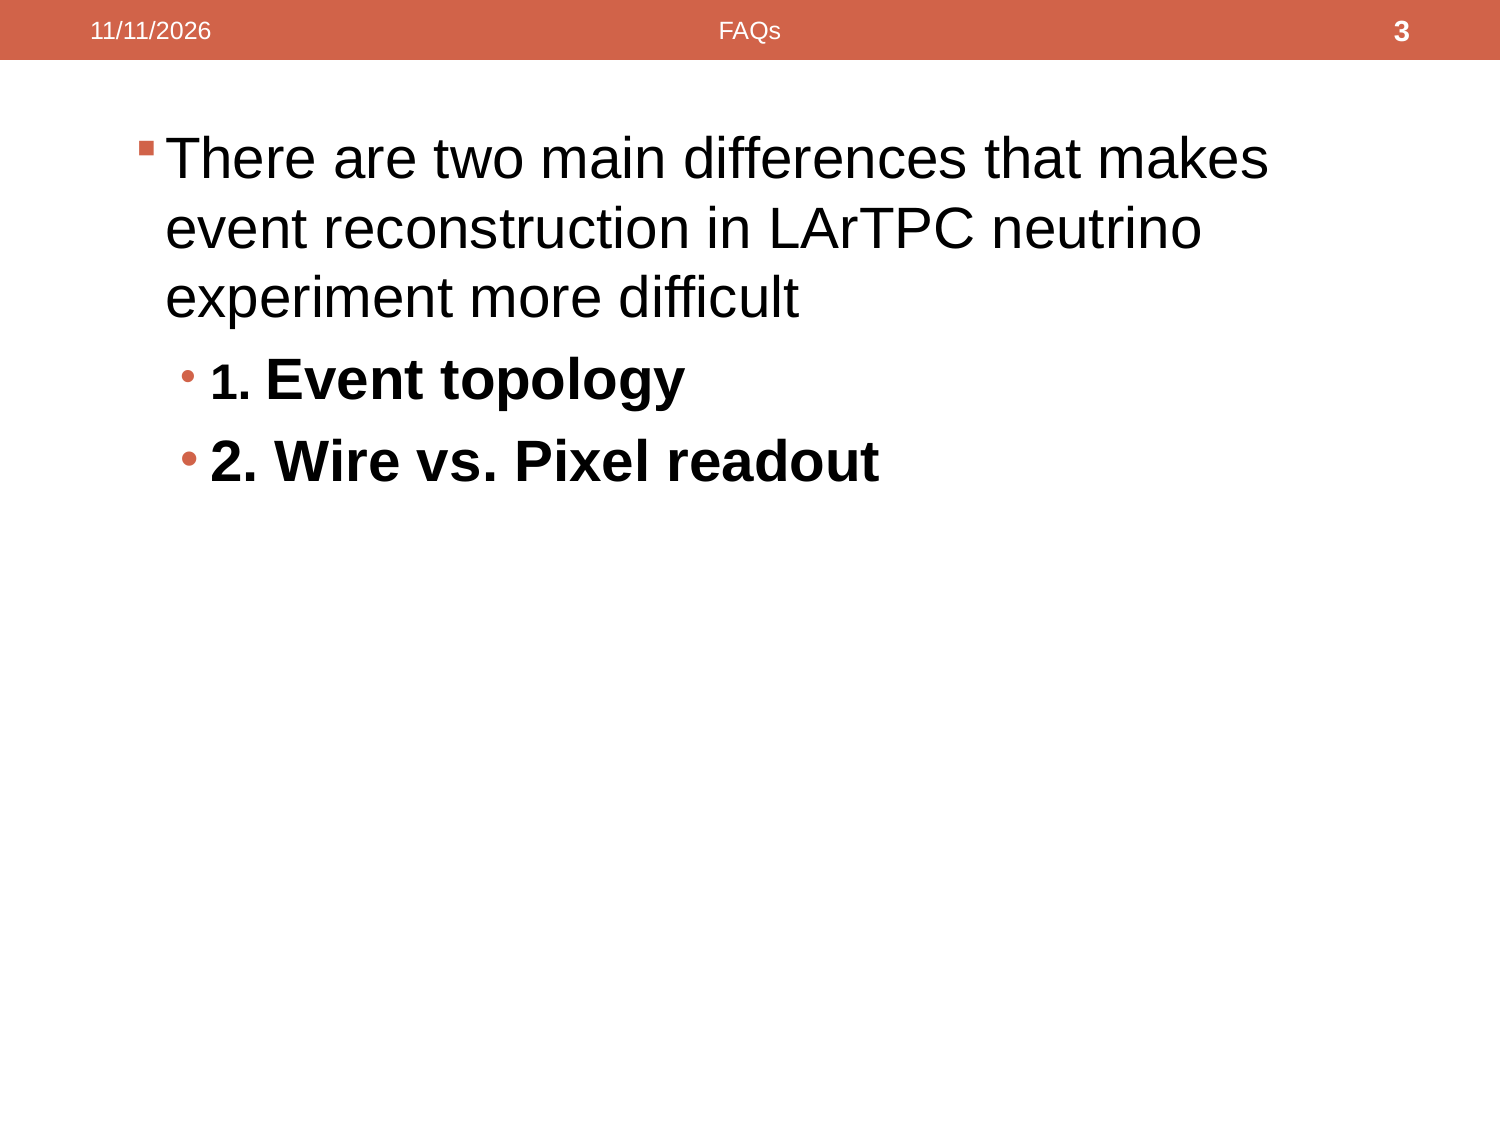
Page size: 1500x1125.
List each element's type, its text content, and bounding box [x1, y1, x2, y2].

list There are two main differences that makes event reconstruction in LArTPC neutrino experiment more difficult 1. Event topology 2. Wire vs. Pixel readout [75, 112, 1425, 1063]
slide_number 3 [1250, 3, 1425, 57]
footer FAQs [75, 3, 1250, 57]
